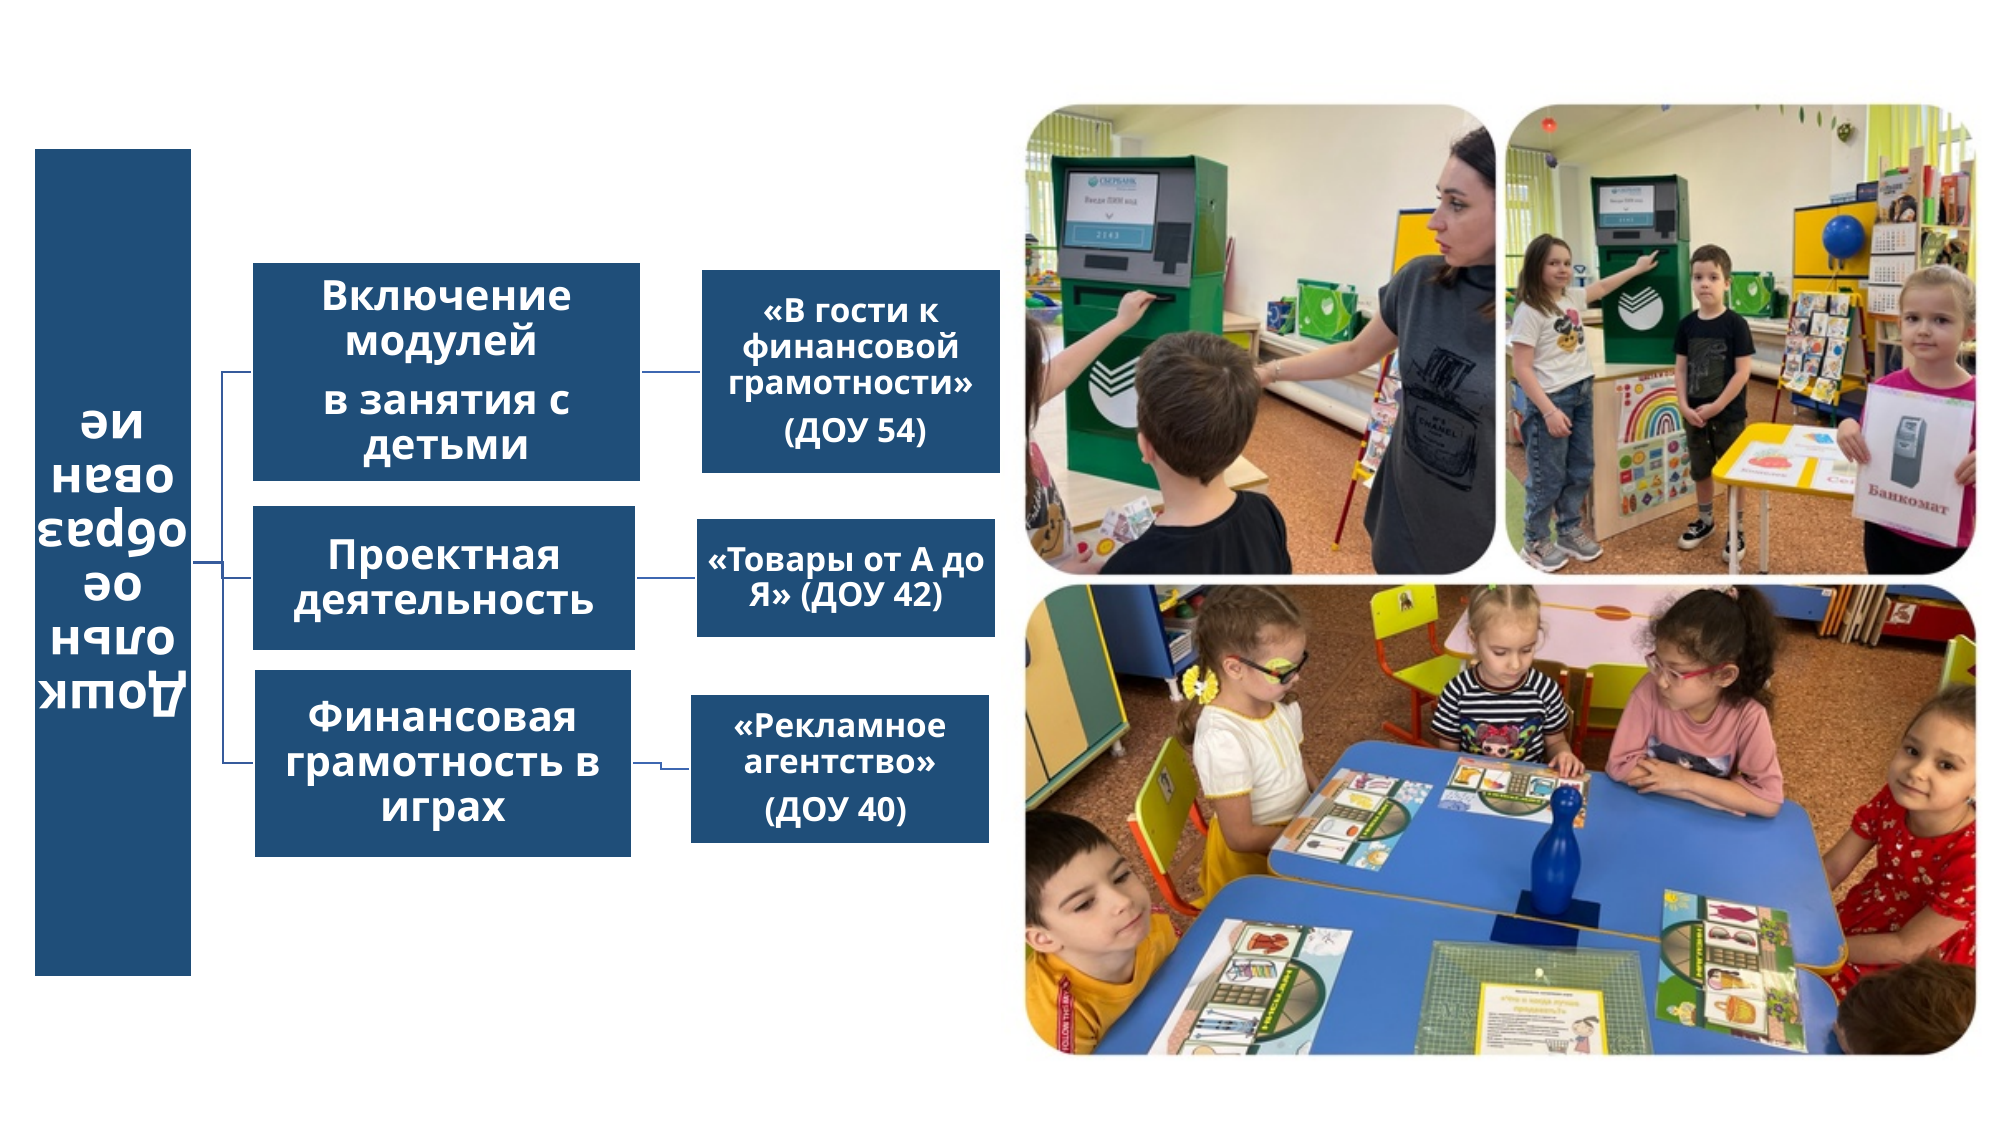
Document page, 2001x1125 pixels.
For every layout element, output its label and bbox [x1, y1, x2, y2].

picture [1001, 80, 2000, 1080]
text_box [33, 0, 1002, 1125]
